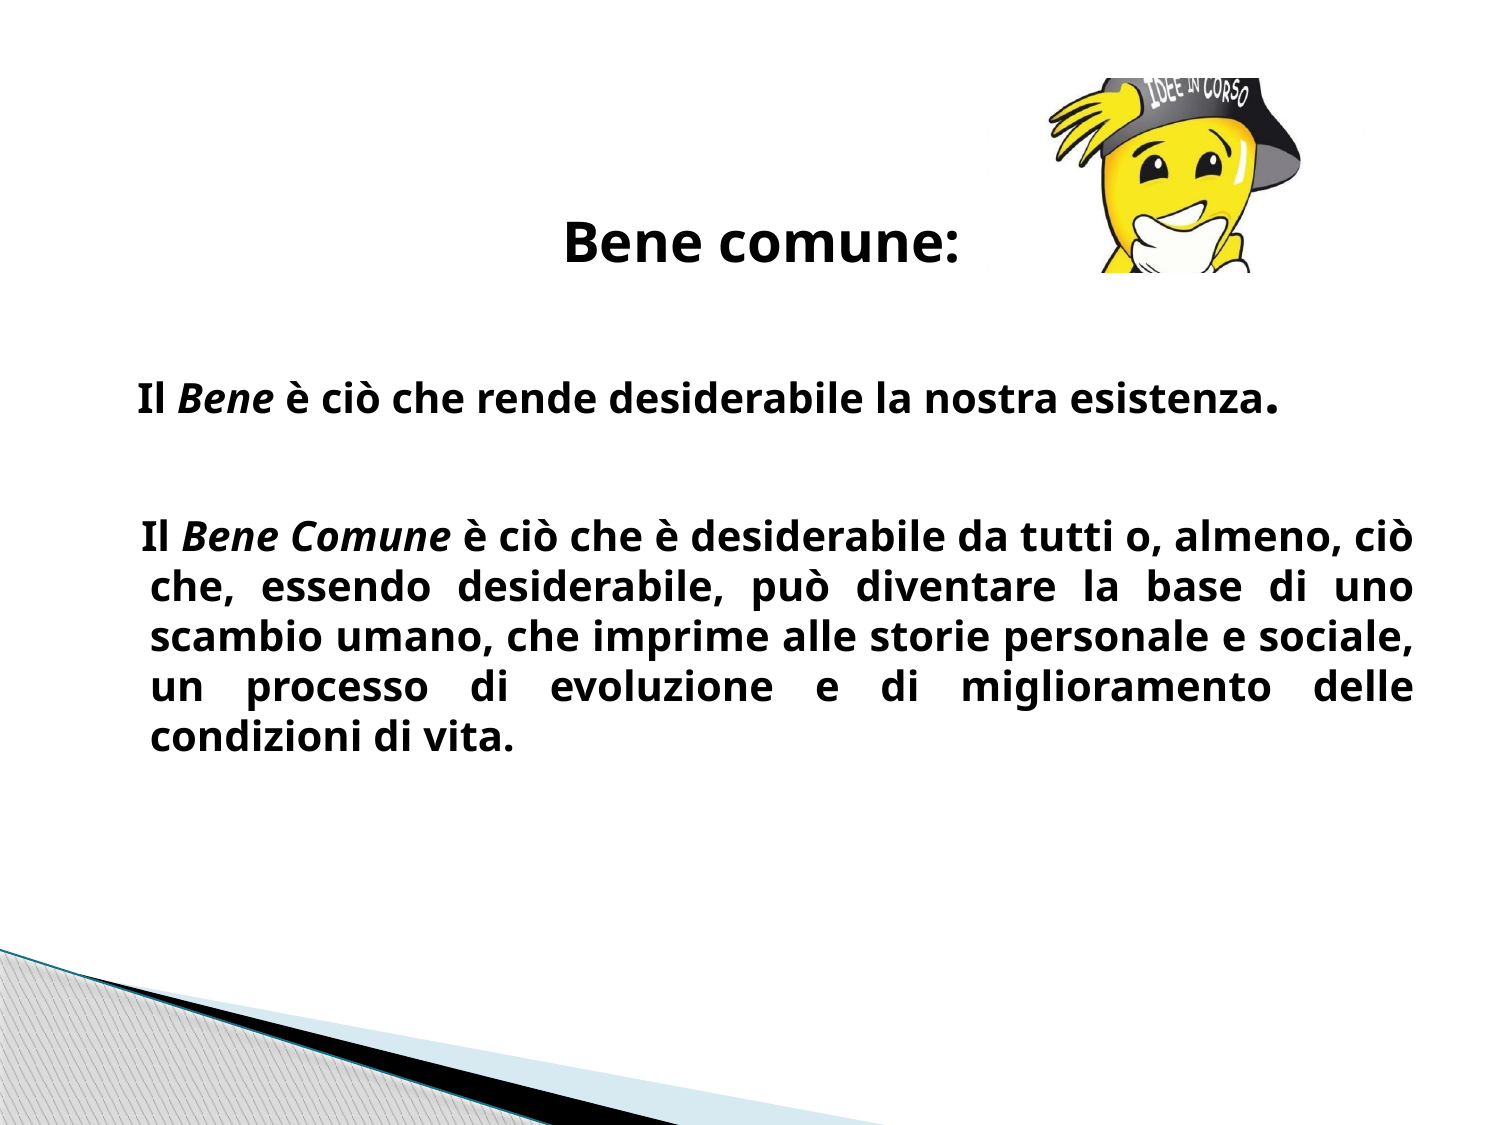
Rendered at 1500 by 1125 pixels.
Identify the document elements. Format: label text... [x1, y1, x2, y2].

picture [985, 77, 1377, 274]
list Bene comune: Il Bene è ciò che rende desiderabile la nostra esistenza. Il Bene Comune è ciò che è desiderabile da tutti o, almeno, ciò che, essendo desiderabile, può diventare la base di uno scambio umano, che imprime alle storie personale e sociale, un processo di evoluzione e di miglioramento delle condizioni di vita. [75, 46, 1430, 1062]
